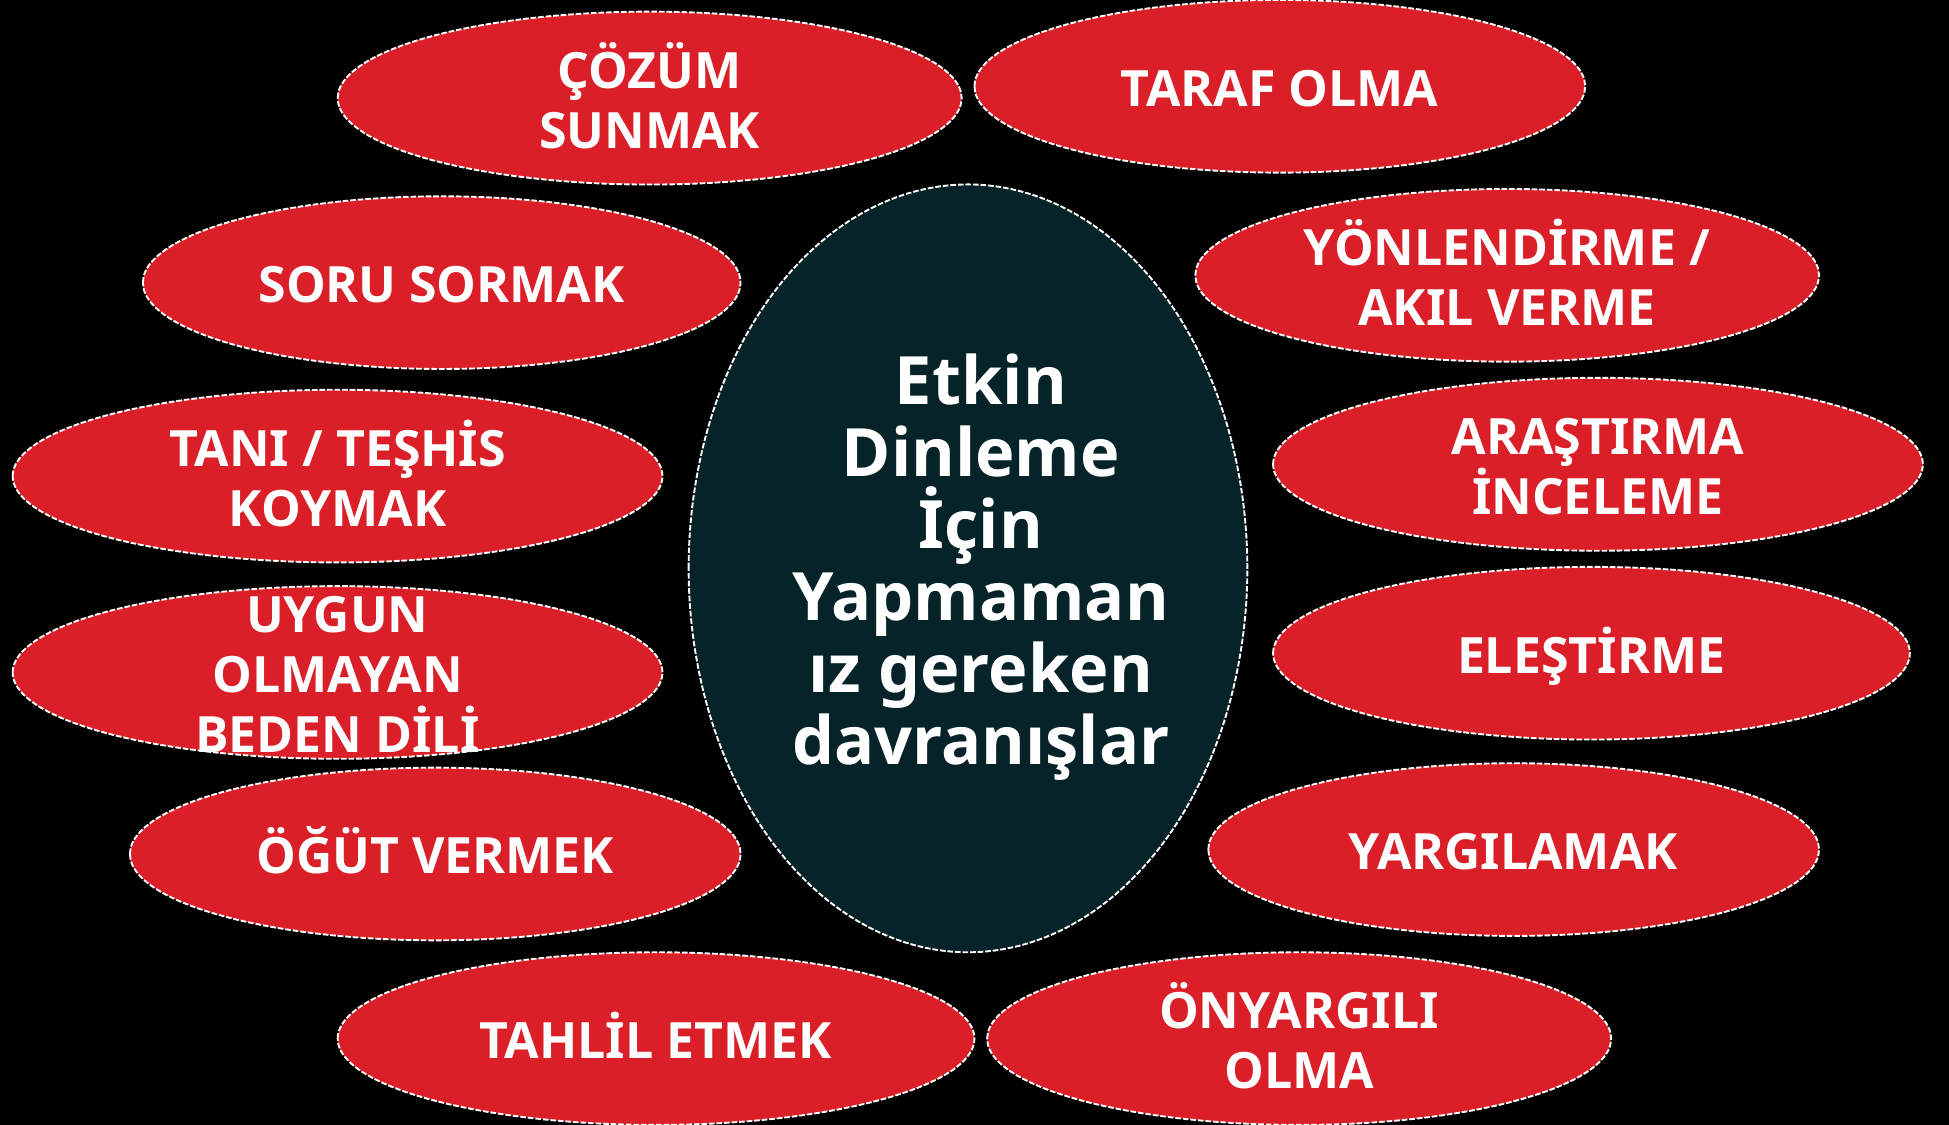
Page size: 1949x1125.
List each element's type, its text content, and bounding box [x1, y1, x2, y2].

text_box ÇÖZÜM SUNMAK [336, 10, 963, 186]
text_box SORU SORMAK [141, 195, 681, 370]
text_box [688, 184, 1248, 953]
text_box TAHLİL ETMEK [336, 951, 976, 1125]
text_box ELEŞTİRME [1272, 565, 1911, 741]
text_box ÖNYARGILI OLMA [986, 951, 1613, 1125]
text_box YÖNLENDİRME / AKIL VERME [1254, 188, 1820, 363]
text_box TANI / TEŞHİS KOYMAK [11, 388, 664, 564]
text_box ÖĞÜT VERMEK [128, 766, 681, 942]
text_box YARGILAMAK [1254, 762, 1820, 937]
text_box TARAF OLMA [973, 0, 1586, 174]
text_box UYGUN OLMAYAN BEDEN DİLİ [11, 585, 664, 760]
text_box ARAŞTIRMA İNCELEME [1272, 376, 1924, 552]
